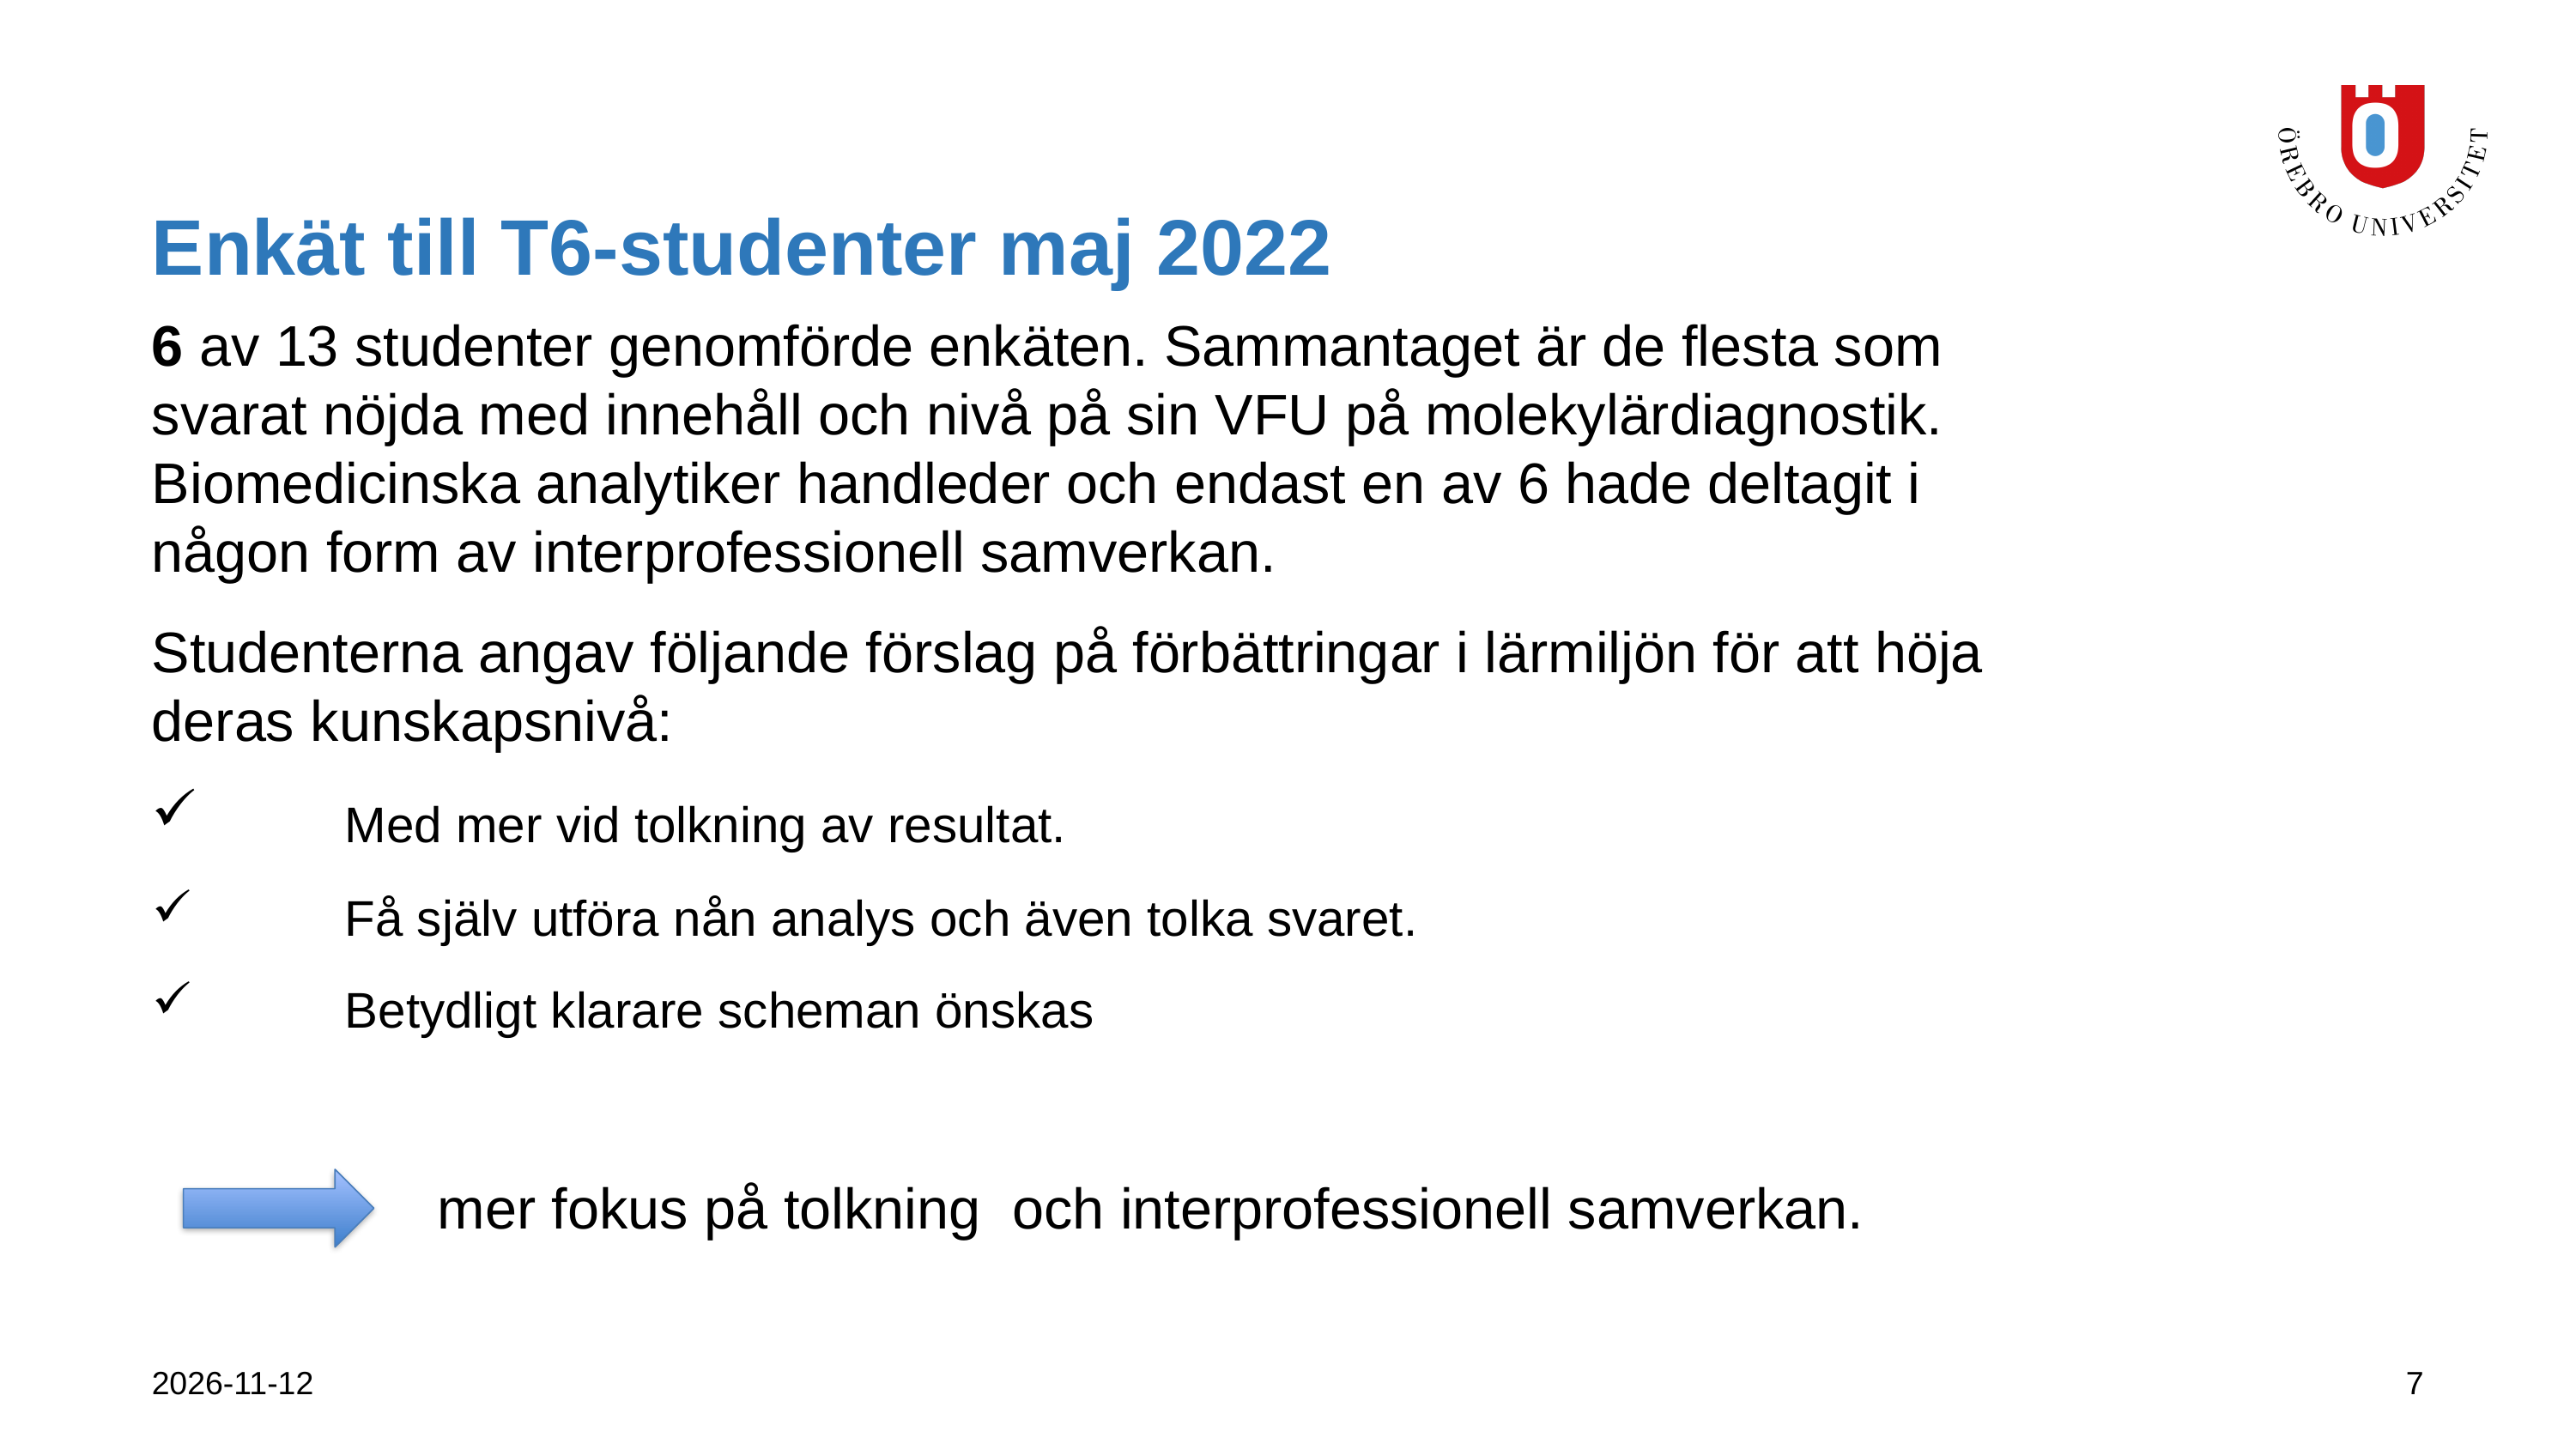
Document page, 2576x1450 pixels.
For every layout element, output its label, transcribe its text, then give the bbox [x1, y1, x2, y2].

text_box [182, 1168, 375, 1248]
slide_number 7 [1846, 1343, 2447, 1421]
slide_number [129, 1343, 730, 1421]
list 6 av 13 studenter genomförde enkäten. Sammantaget är de flesta som svarat nöjda med innehåll och nivå på sin VFU på molekylärdiagnostik. Biomedicinska analytiker handleder och endast en av 6 hade deltagit i någon form av interprofessionell samverkan. Studenterna angav följande förslag på förbättringar i lärmiljön för att höja deras kunskapsnivå: Med mer vid tolkning av resultat. Få själv utföra nån analys och även tolka svaret. Betydligt klarare scheman önskas mer fokus på tolkning och interprofessionell samverkan. [129, 297, 2050, 980]
picture [2278, 85, 2488, 236]
title Enkät till T6-studenter maj 2022 [129, 127, 2081, 369]
